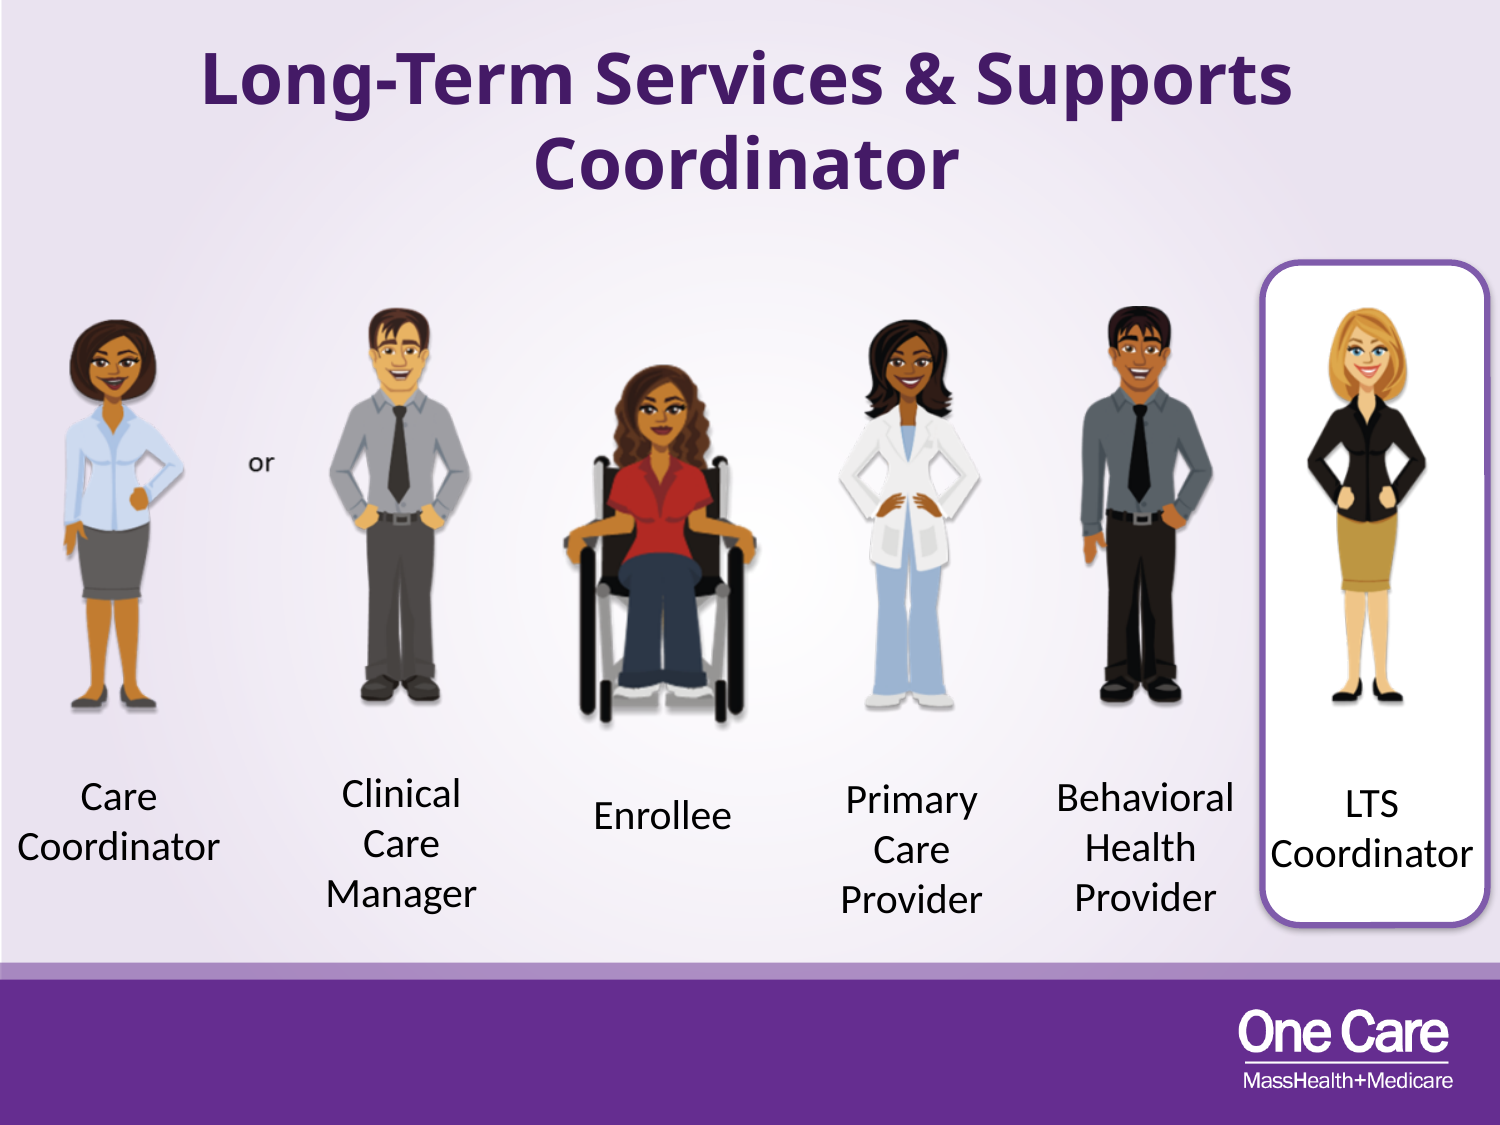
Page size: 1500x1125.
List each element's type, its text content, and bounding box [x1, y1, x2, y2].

text_box [1261, 261, 1489, 768]
text_box Clinical Care Manager [287, 760, 516, 924]
text_box Enrollee [575, 780, 751, 846]
text_box Behavioral Health Provider [1041, 761, 1250, 927]
text_box [1261, 884, 1489, 926]
text_box Care Coordinator [0, 761, 239, 927]
title Long-Term Services & Supports Coordinator [22, 24, 1471, 213]
text_box LTS Coordinator [1250, 768, 1500, 884]
text_box Primary Care Provider [823, 764, 1000, 929]
picture [0, 0, 1500, 1125]
